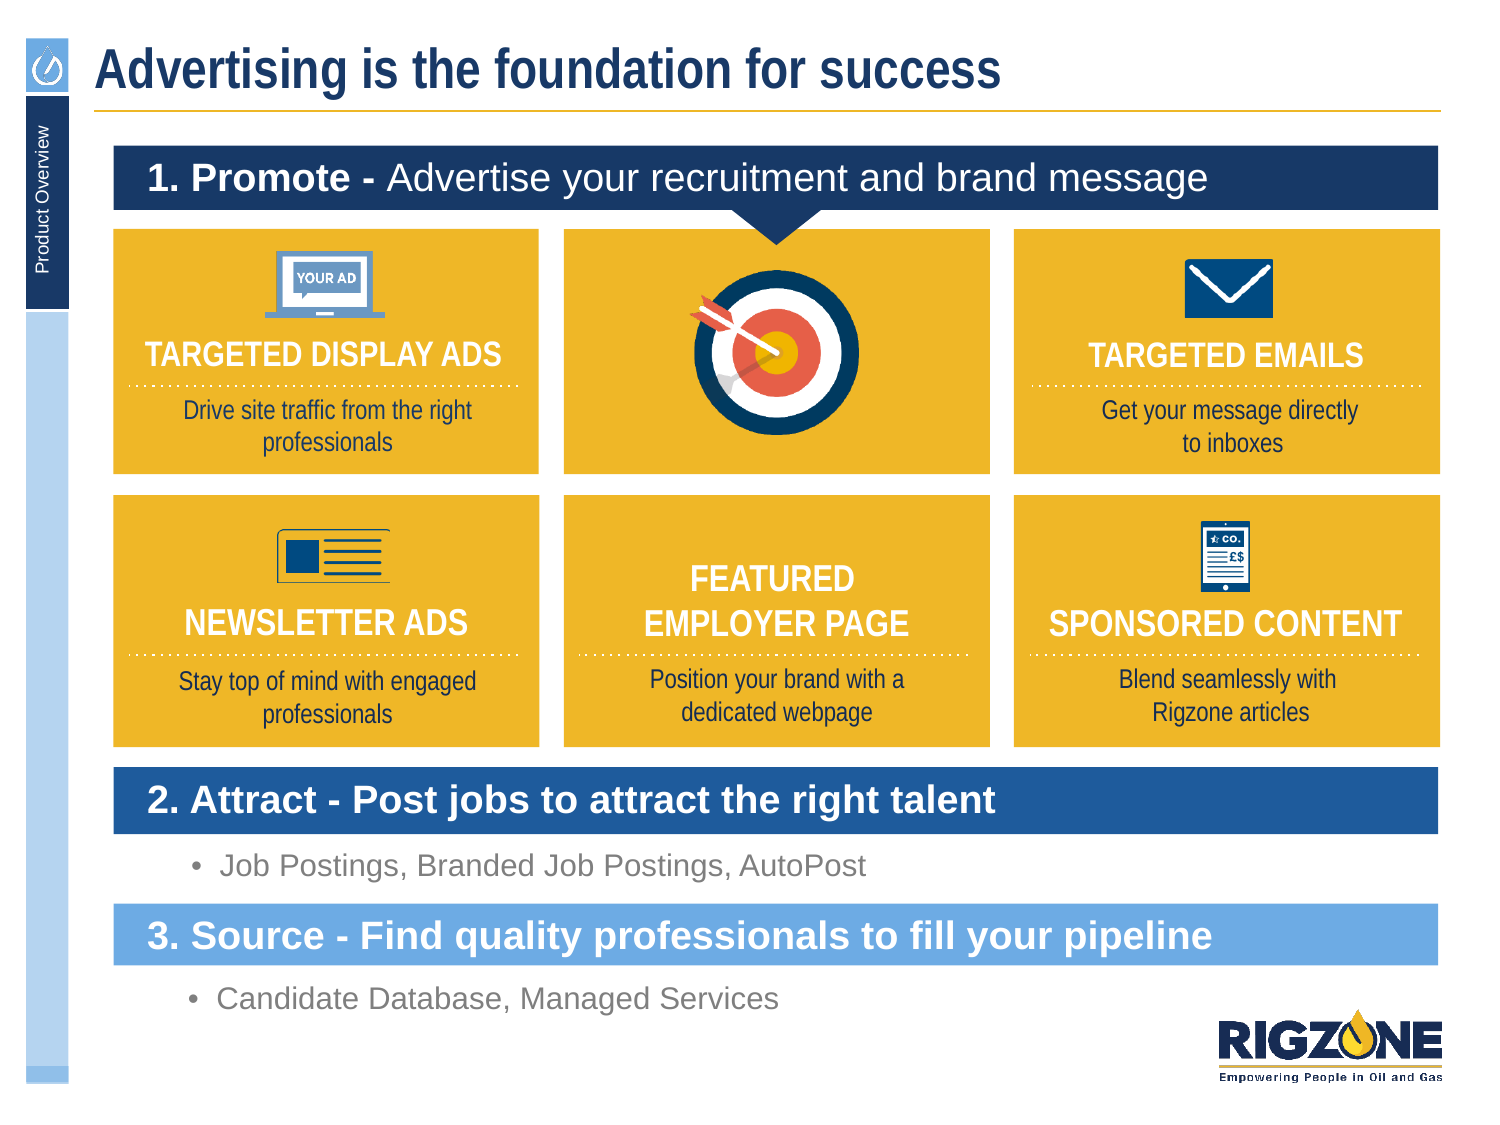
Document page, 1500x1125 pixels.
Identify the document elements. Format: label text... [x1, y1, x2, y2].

text_box [823, 145, 1439, 211]
text_box [113, 145, 730, 211]
text_box • Candidate Database, Managed Services [187, 982, 1150, 1027]
picture [277, 529, 390, 583]
picture [261, 244, 388, 333]
text_box Position your brand with a dedicated webpage [602, 656, 952, 735]
text_box Stay top of mind with engaged professionals [132, 656, 523, 736]
text_box SPONSORED CONTENT [1031, 591, 1421, 652]
text_box [1013, 228, 1441, 475]
title Advertising is the foundation for success [94, 39, 1442, 102]
picture [1184, 259, 1273, 318]
picture [1200, 521, 1250, 592]
text_box Blend seamlessly with Rigzone articles [1040, 654, 1422, 735]
text_box TARGETED DISPLAY ADS [123, 331, 525, 374]
text_box NEWSLETTER ADS [120, 590, 533, 651]
text_box [563, 495, 990, 748]
text_box [113, 903, 1439, 966]
text_box [113, 495, 540, 748]
picture [1219, 1009, 1442, 1083]
text_box TARGETED EMAILS [1061, 332, 1392, 375]
picture [689, 270, 862, 435]
text_box [112, 228, 540, 475]
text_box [113, 767, 1439, 884]
text_box Drive site traffic from the right professionals [153, 386, 503, 465]
text_box 3. Source - Find quality professionals to fill your pipeline [132, 902, 1329, 965]
text_box 1. Promote - Advertise your recruitment and brand message [132, 144, 1273, 207]
text_box [563, 228, 990, 475]
text_box [1013, 495, 1441, 748]
text_box Get your message directly to inboxes [1042, 385, 1424, 465]
text_box [724, 205, 828, 247]
text_box FEATURED EMPLOYER PAGE [575, 546, 979, 652]
list Product Overview [23, 92, 72, 312]
